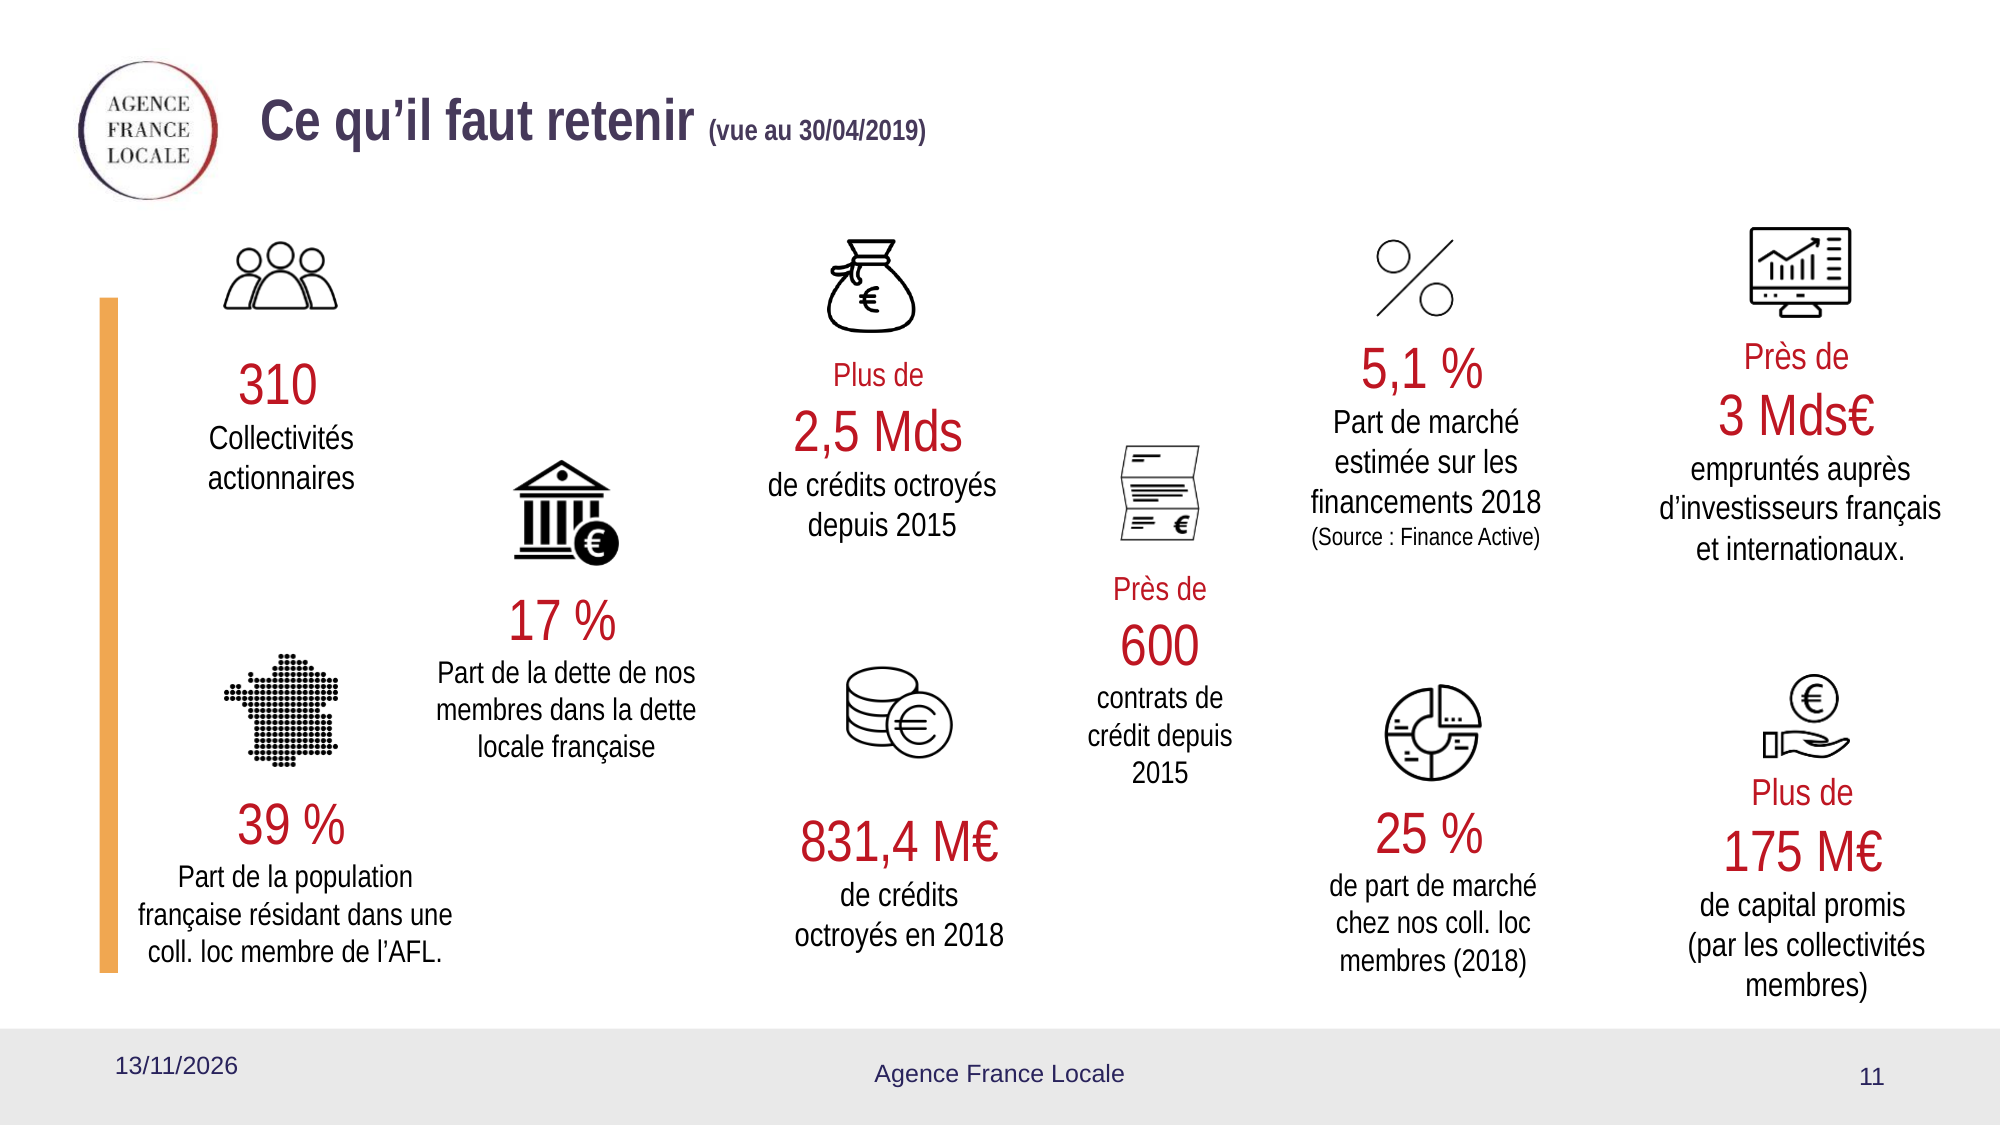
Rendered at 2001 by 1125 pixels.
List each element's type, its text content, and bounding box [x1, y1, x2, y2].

picture [57, 48, 344, 339]
picture [503, 450, 627, 574]
picture [1763, 674, 1850, 761]
title Ce qu’il faut retenir (vue au 30/04/2019) [245, 83, 1971, 160]
picture [1378, 681, 1485, 788]
text_box 17 % Part de la dette de nos membres dans la dette locale française [414, 574, 719, 772]
picture [824, 239, 918, 333]
picture [1748, 220, 1853, 325]
text_box 39 % Part de la population française résidant dans une coll. loc membre de l’AFL. [120, 779, 472, 977]
text_box 310 Collectivités actionnaires [189, 338, 374, 504]
picture [1368, 231, 1462, 325]
text_box Près de 600 contrats de crédit depuis 2015 [1058, 560, 1263, 798]
picture [816, 629, 983, 796]
picture [217, 646, 345, 774]
text_box Plus de 2,5 Mds de crédits octroyés depuis 2015 [747, 345, 1018, 550]
text_box Près de 3 Mds€ empruntés auprès d’investisseurs français et internationaux. [1636, 324, 1966, 574]
text_box Plus de 175 M€ de capital promis (par les collectivités membres) [1651, 760, 1963, 1011]
text_box 831,4 M€ de crédits octroyés en 2018 [772, 795, 1027, 961]
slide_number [99, 1042, 567, 1103]
picture [1100, 433, 1220, 553]
text_box 25 % de part de marché chez nos coll. loc membres (2018) [1298, 787, 1569, 985]
text_box 5,1 % Part de marché estimée sur les financements 2018 (Source : Finance Active) [1291, 323, 1562, 558]
slide_number 11 [1433, 1053, 1900, 1113]
